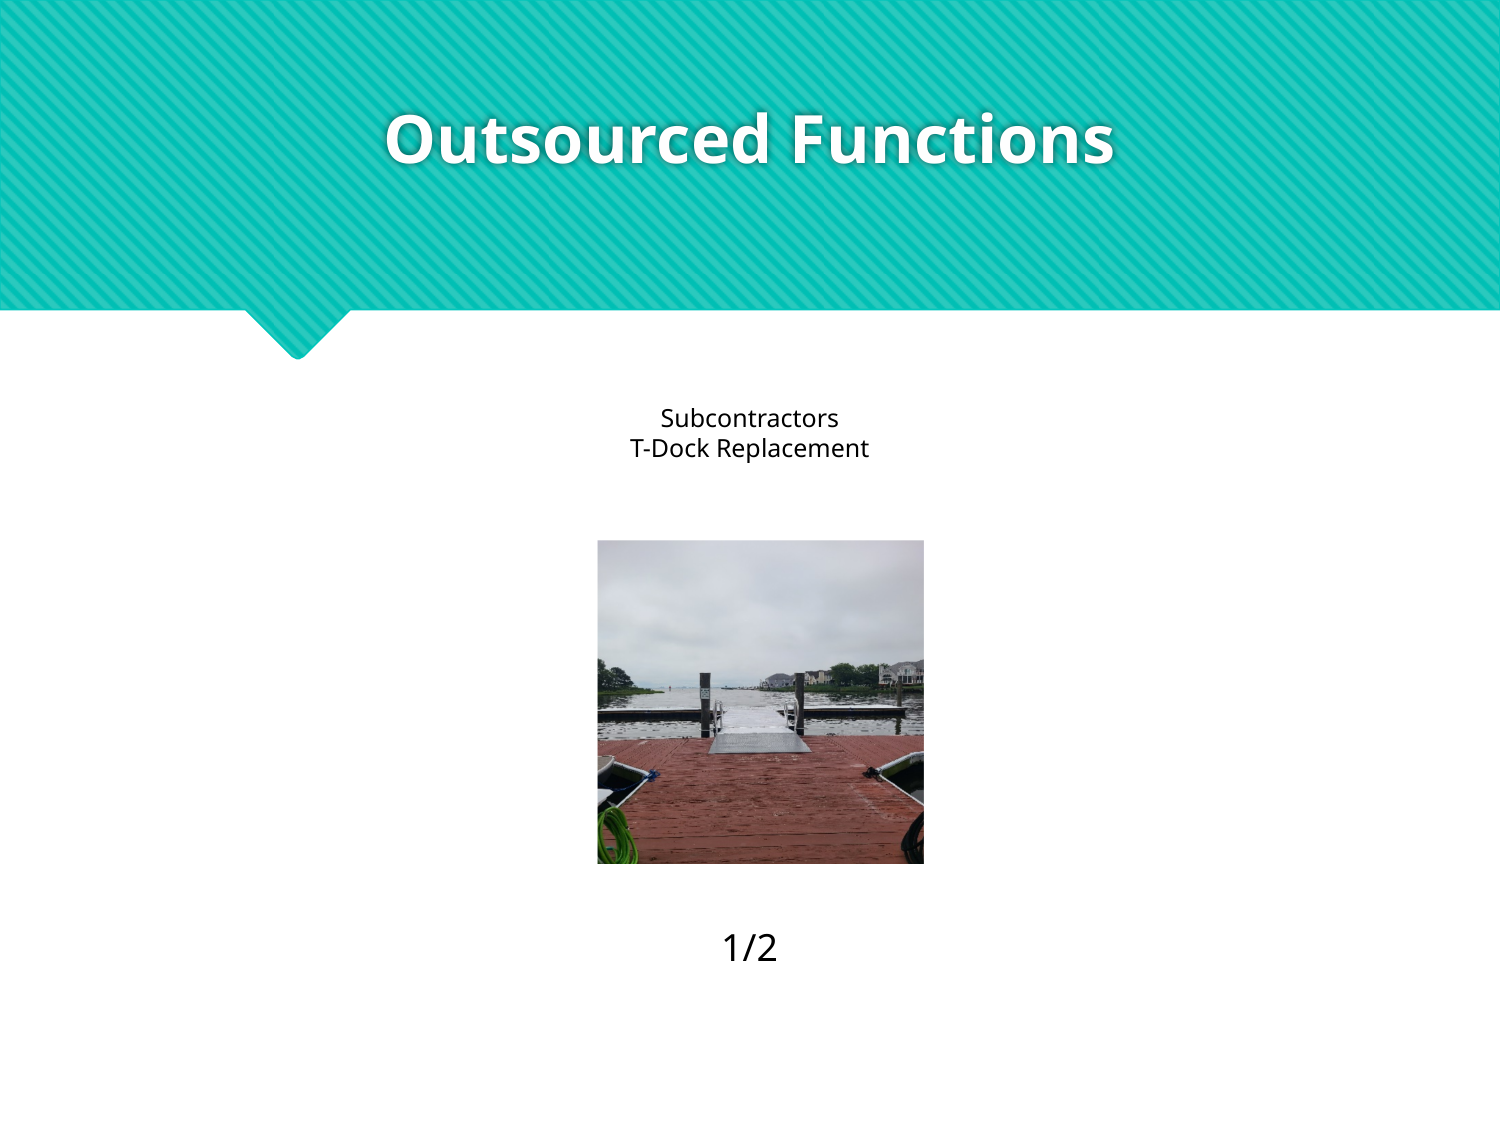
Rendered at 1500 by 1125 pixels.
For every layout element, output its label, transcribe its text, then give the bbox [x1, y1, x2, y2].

text_box 1/2 [38, 916, 1407, 977]
text_box Subcontractors T-Dock Replacement [550, 395, 950, 471]
picture [598, 538, 923, 866]
title Outsourced Functions [88, 125, 1412, 285]
text_box [59, 358, 1462, 1052]
